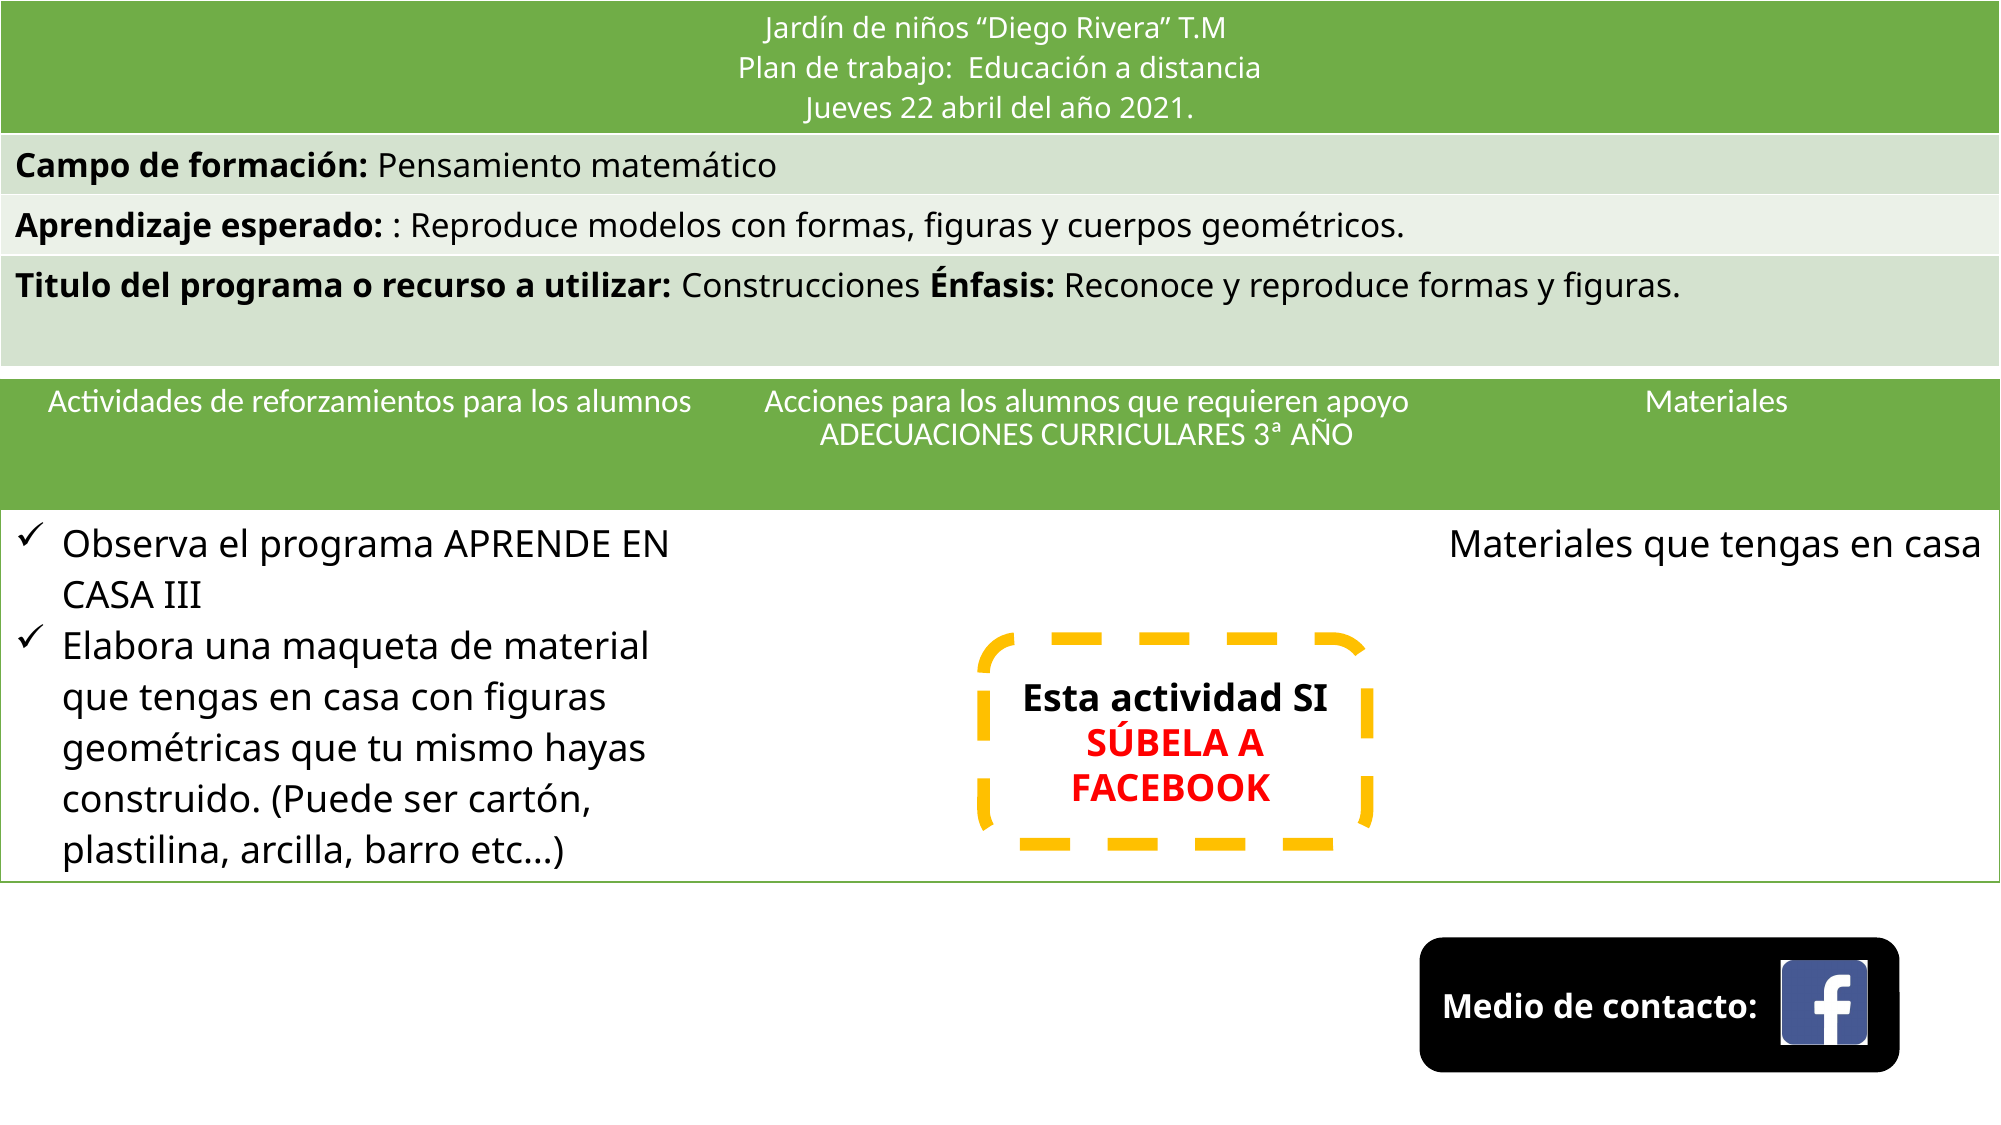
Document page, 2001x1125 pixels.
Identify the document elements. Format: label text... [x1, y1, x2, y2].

table_header Jardín de niños “Diego Rivera” T.M Plan de trabajo: Educación a distancia Jueves 22 abril del año 2021. [1, 1, 1999, 133]
text_box Medio de contacto: [1419, 937, 1900, 1073]
table_cell [741, 510, 1434, 881]
table_cell Aprendizaje esperado: : Reproduce modelos con formas, figuras y cuerpos geométricos. [1, 195, 1999, 254]
table_header Acciones para los alumnos que requieren apoyo ADECUACIONES CURRICULARES 3ª AÑO [741, 380, 1434, 510]
table_cell Observa el programa APRENDE EN CASA III Elabora una maqueta de material que tengas en casa con figuras geométricas que tu mismo hayas construido. (Puede ser cartón, plastilina, arcilla, barro etc…) [1, 510, 741, 881]
table_cell Titulo del programa o recurso a utilizar: Construcciones Énfasis: Reconoce y reproduce formas y figuras. [1, 256, 1999, 366]
table_cell Campo de formación: Pensamiento matemático [1, 135, 1999, 194]
table_header Actividades de reforzamientos para los alumnos [1, 380, 741, 510]
text_box Esta actividad SI SÚBELA A FACEBOOK [982, 637, 1369, 846]
table_cell Materiales que tengas en casa [1434, 510, 1999, 881]
table_header Materiales [1434, 380, 1999, 510]
picture [1780, 959, 1868, 1045]
